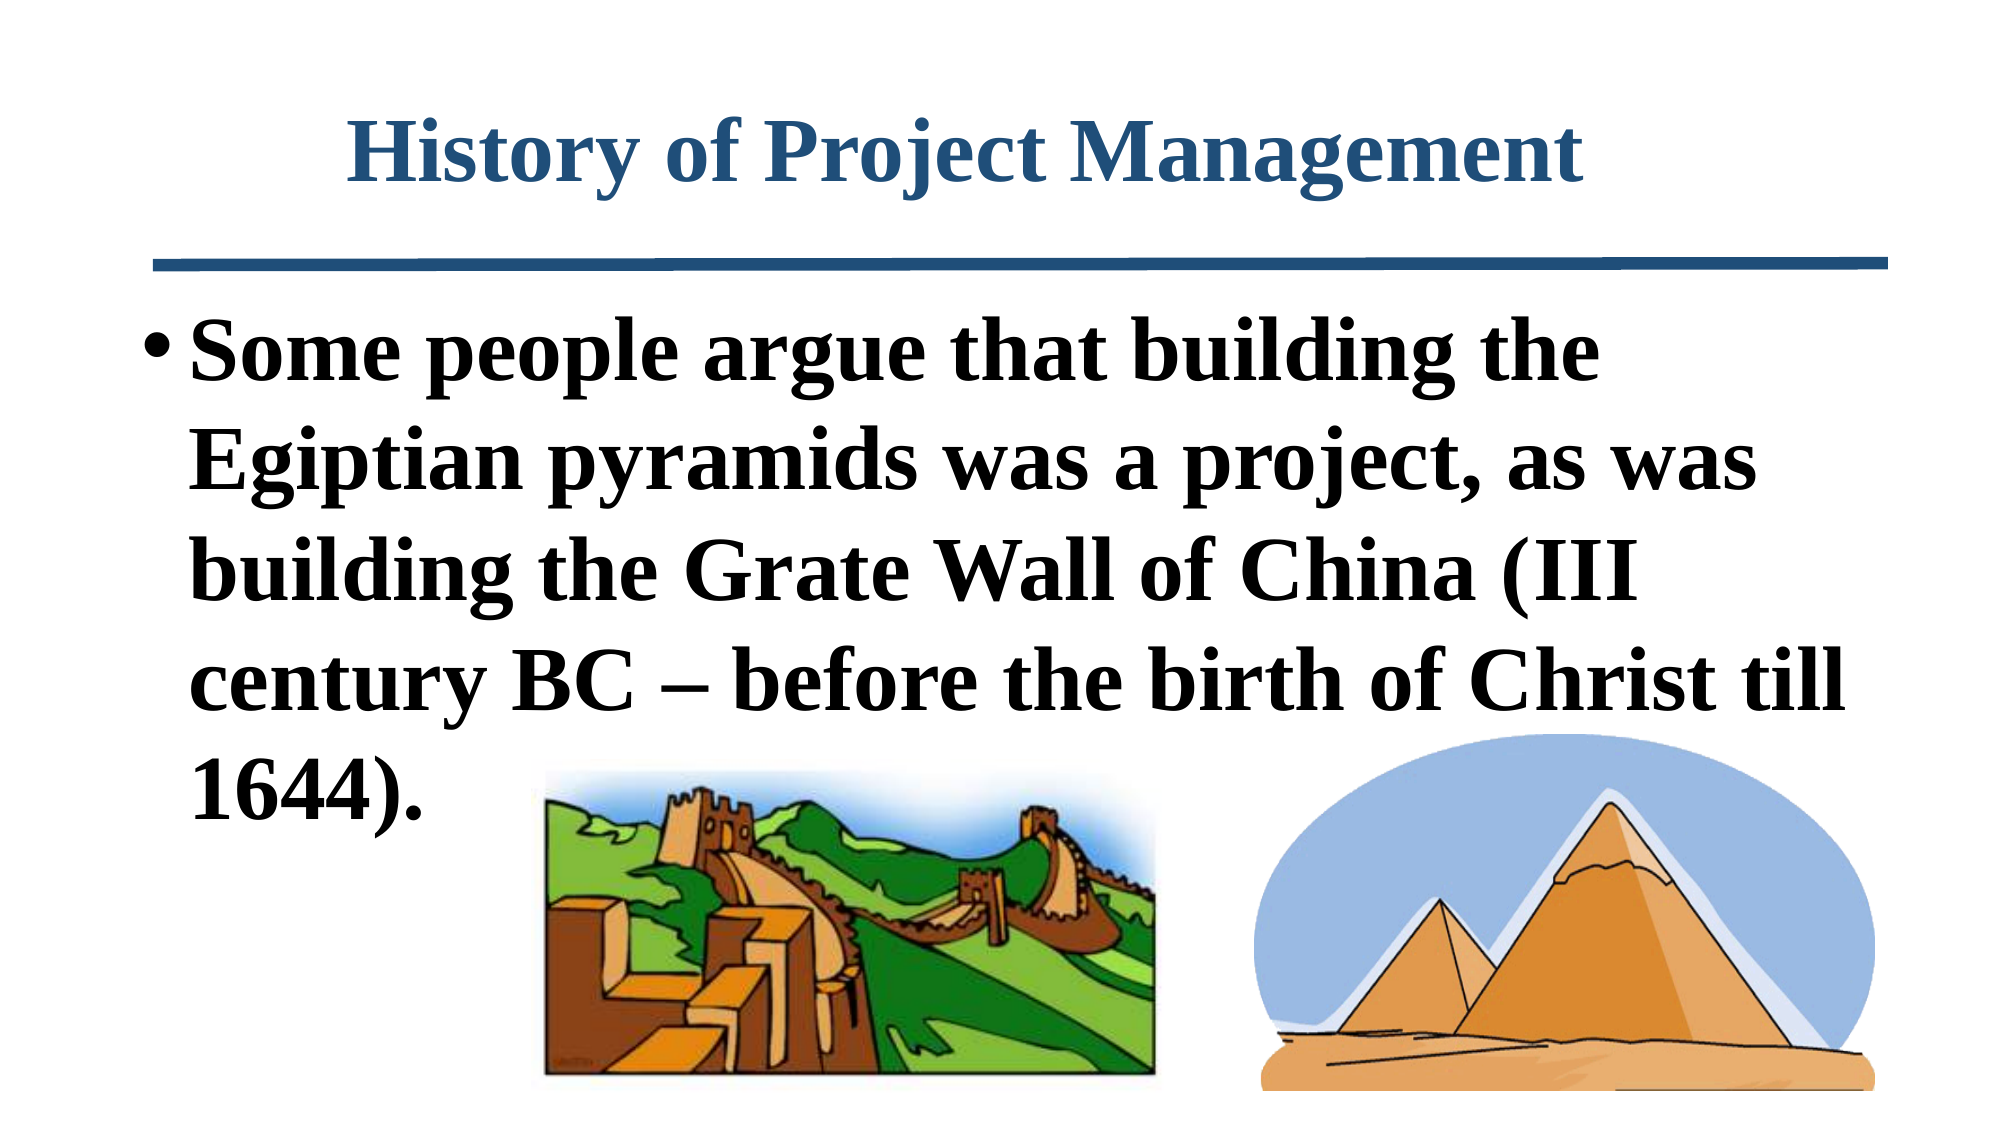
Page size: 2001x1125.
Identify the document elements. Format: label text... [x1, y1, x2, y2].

picture [531, 759, 1171, 1096]
text_box History of Project Management [197, 82, 1734, 208]
text_box Some people argue that building the Egiptian pyramids was a project, as was building the Grate Wall of China (III century BC – before the birth of Christ till 1644). [126, 280, 1893, 846]
picture [1254, 734, 1875, 1091]
